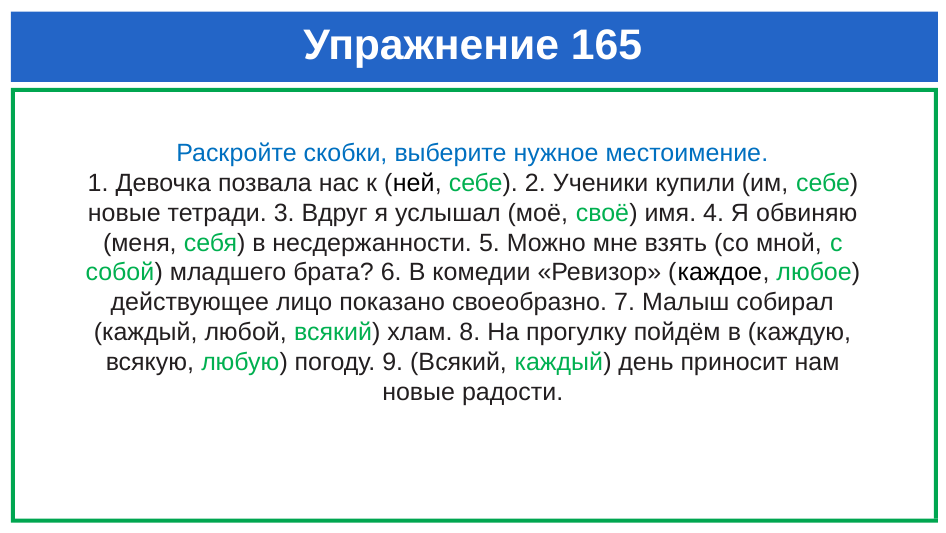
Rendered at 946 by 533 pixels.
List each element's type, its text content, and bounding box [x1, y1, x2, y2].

list Раскройте скобки, выберите нужное местоимение. 1. Девочка позвала нас к (ней, себе). 2. Ученики купили (им, себе) новые тетради. 3. Вдруг я услышал (моё, своё) имя. 4. Я обвиняю (меня, себя) в несдержанности. 5. Можно мне взять (со мной, с собой) младшего брата? 6. В комедии «Ревизор» (каждое, любое) действующее лицо показано своеобразно. 7. Малыш собирал (каждый, любой, всякий) хлам. 8. На прогулку пойдём в (каждую, всякую, любую) погоду. 9. (Всякий, каждый) день приносит нам новые радости. [68, 136, 878, 440]
title Упражнение 165 [49, 16, 897, 69]
